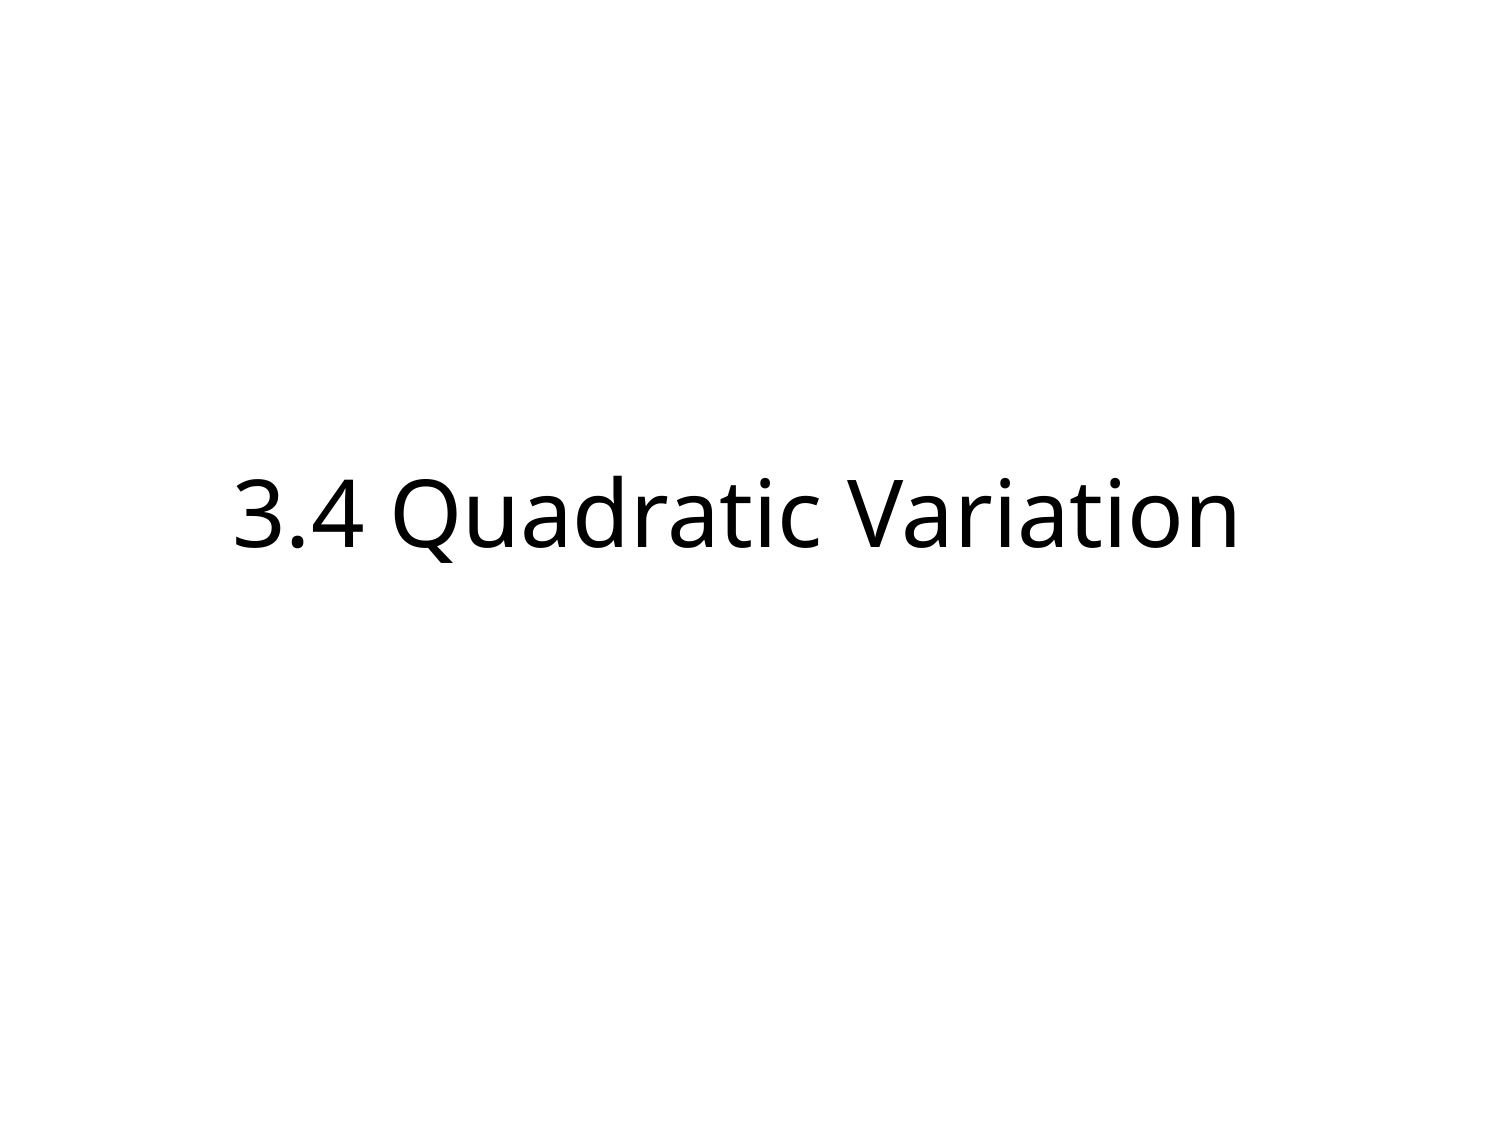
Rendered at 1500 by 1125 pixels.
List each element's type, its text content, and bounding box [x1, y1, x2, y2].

title 3.4 Quadratic Variation [187, 184, 1313, 576]
